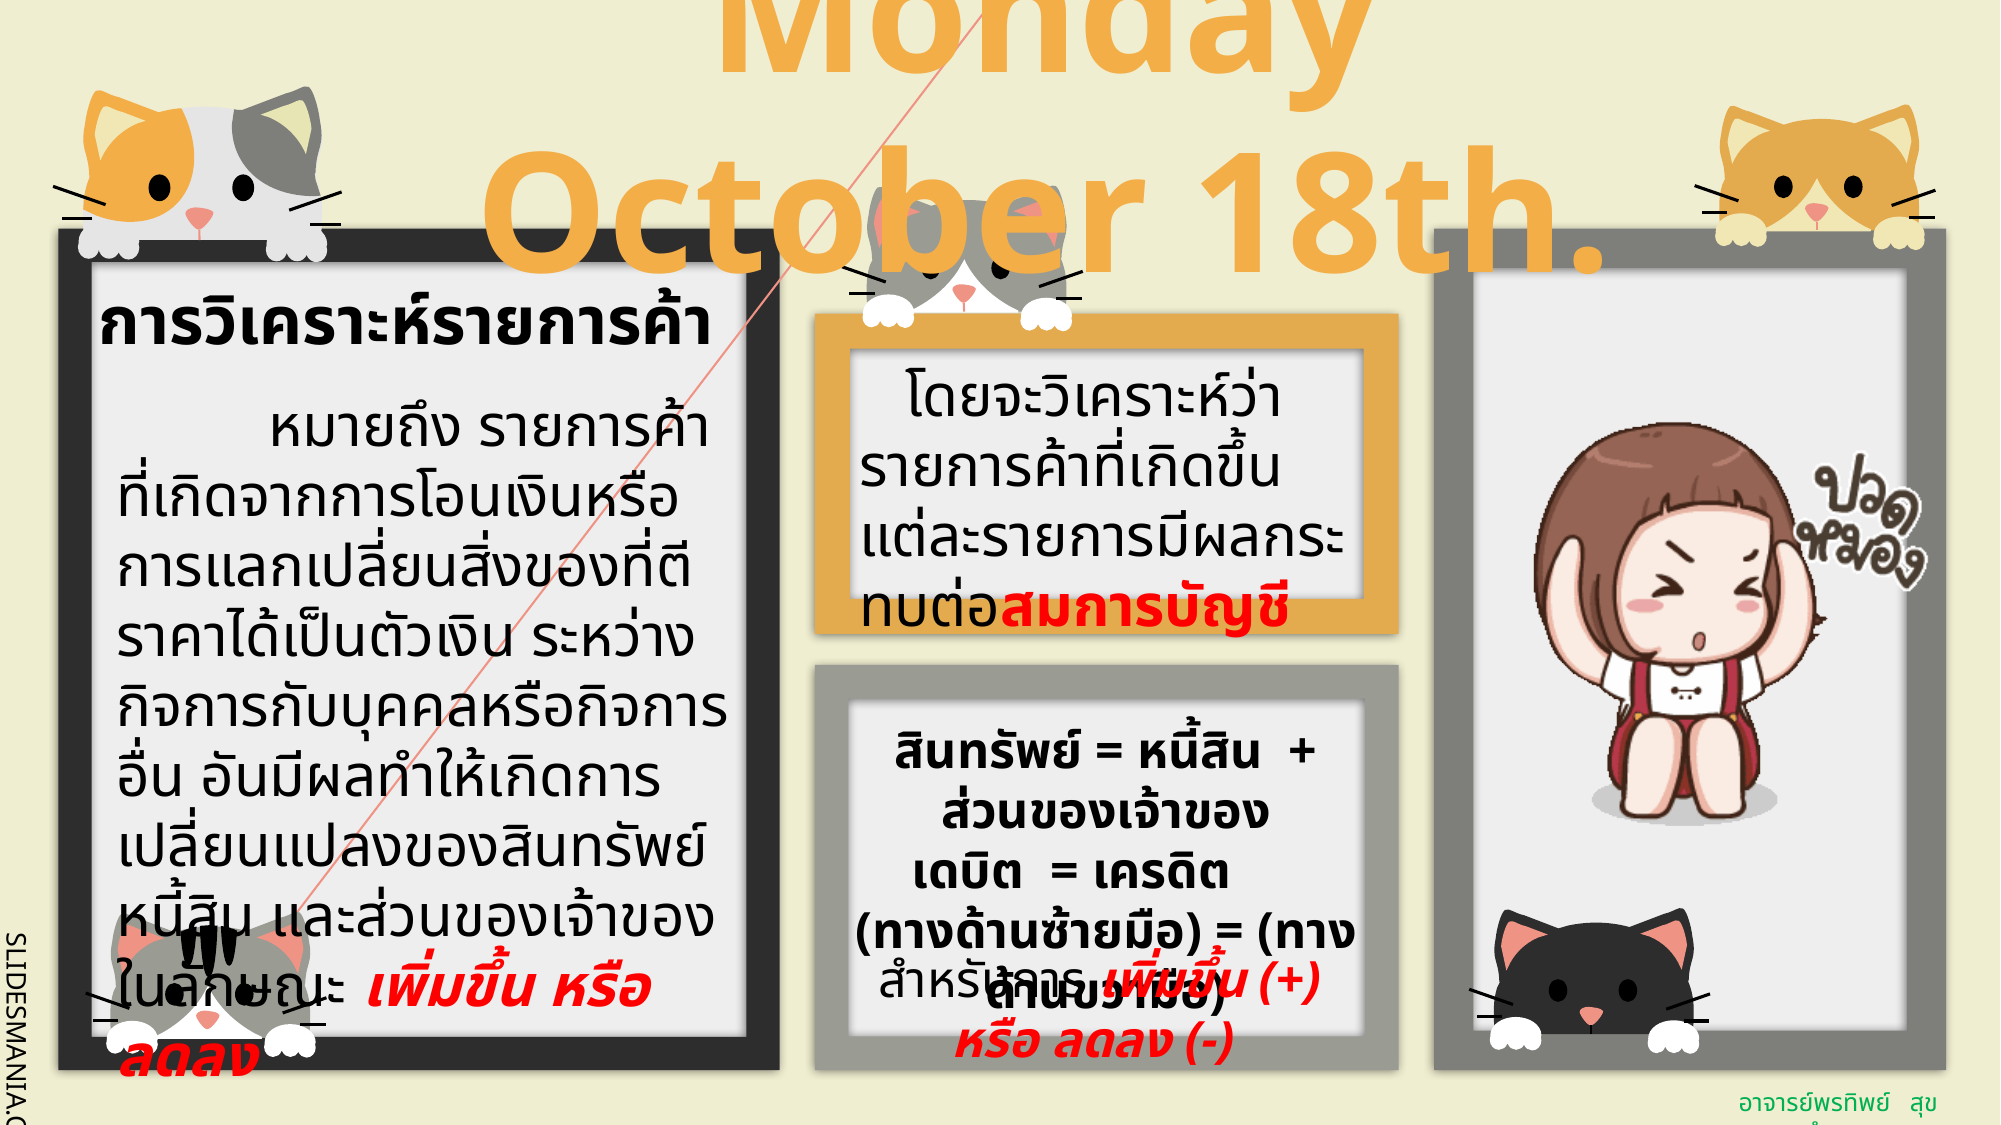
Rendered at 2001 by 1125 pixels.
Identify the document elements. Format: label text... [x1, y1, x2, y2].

text_box การวิเคราะห์รายการค้า [68, 270, 744, 366]
text_box สำหรับการ เพิ่มขึ้น (+) หรือ ลดลง (-) [752, 940, 1381, 1075]
text_box หมายถึง รายการค้าที่เกิดจากการโอนเงินหรือการแลกเปลี่ยนสิ่งของที่ตีราคาได้เป็นตัวเงิน ระหว่างกิจการกับบุคคลหรือกิจการอื่น อันมีผลทำให้เกิดการเปลี่ยนแปลงของสินทรัพย์ หนี้สิน และส่วนของเจ้าของ ในลักษณะ เพิ่มขึ้น หรือ ลดลง [101, 380, 753, 1096]
picture [1393, 380, 1972, 850]
text_box โดยจะวิเคราะห์ว่า รายการค้าที่เกิดขึ้นแต่ละรายการมีผลกระทบต่อสมการบัญชี [844, 351, 1364, 646]
text_box Monday October 18th. [406, 18, 1683, 194]
text_box อาจารย์พรทิพย์ สุขจำลอง [1695, 1079, 1982, 1125]
text_box สินทรัพย์ = หนี้สิน + ส่วนของเจ้าของ เดบิต = เครดิต (ทางด้านซ้ายมือ) = (ทางด้านขวามือ) [831, 711, 1381, 940]
